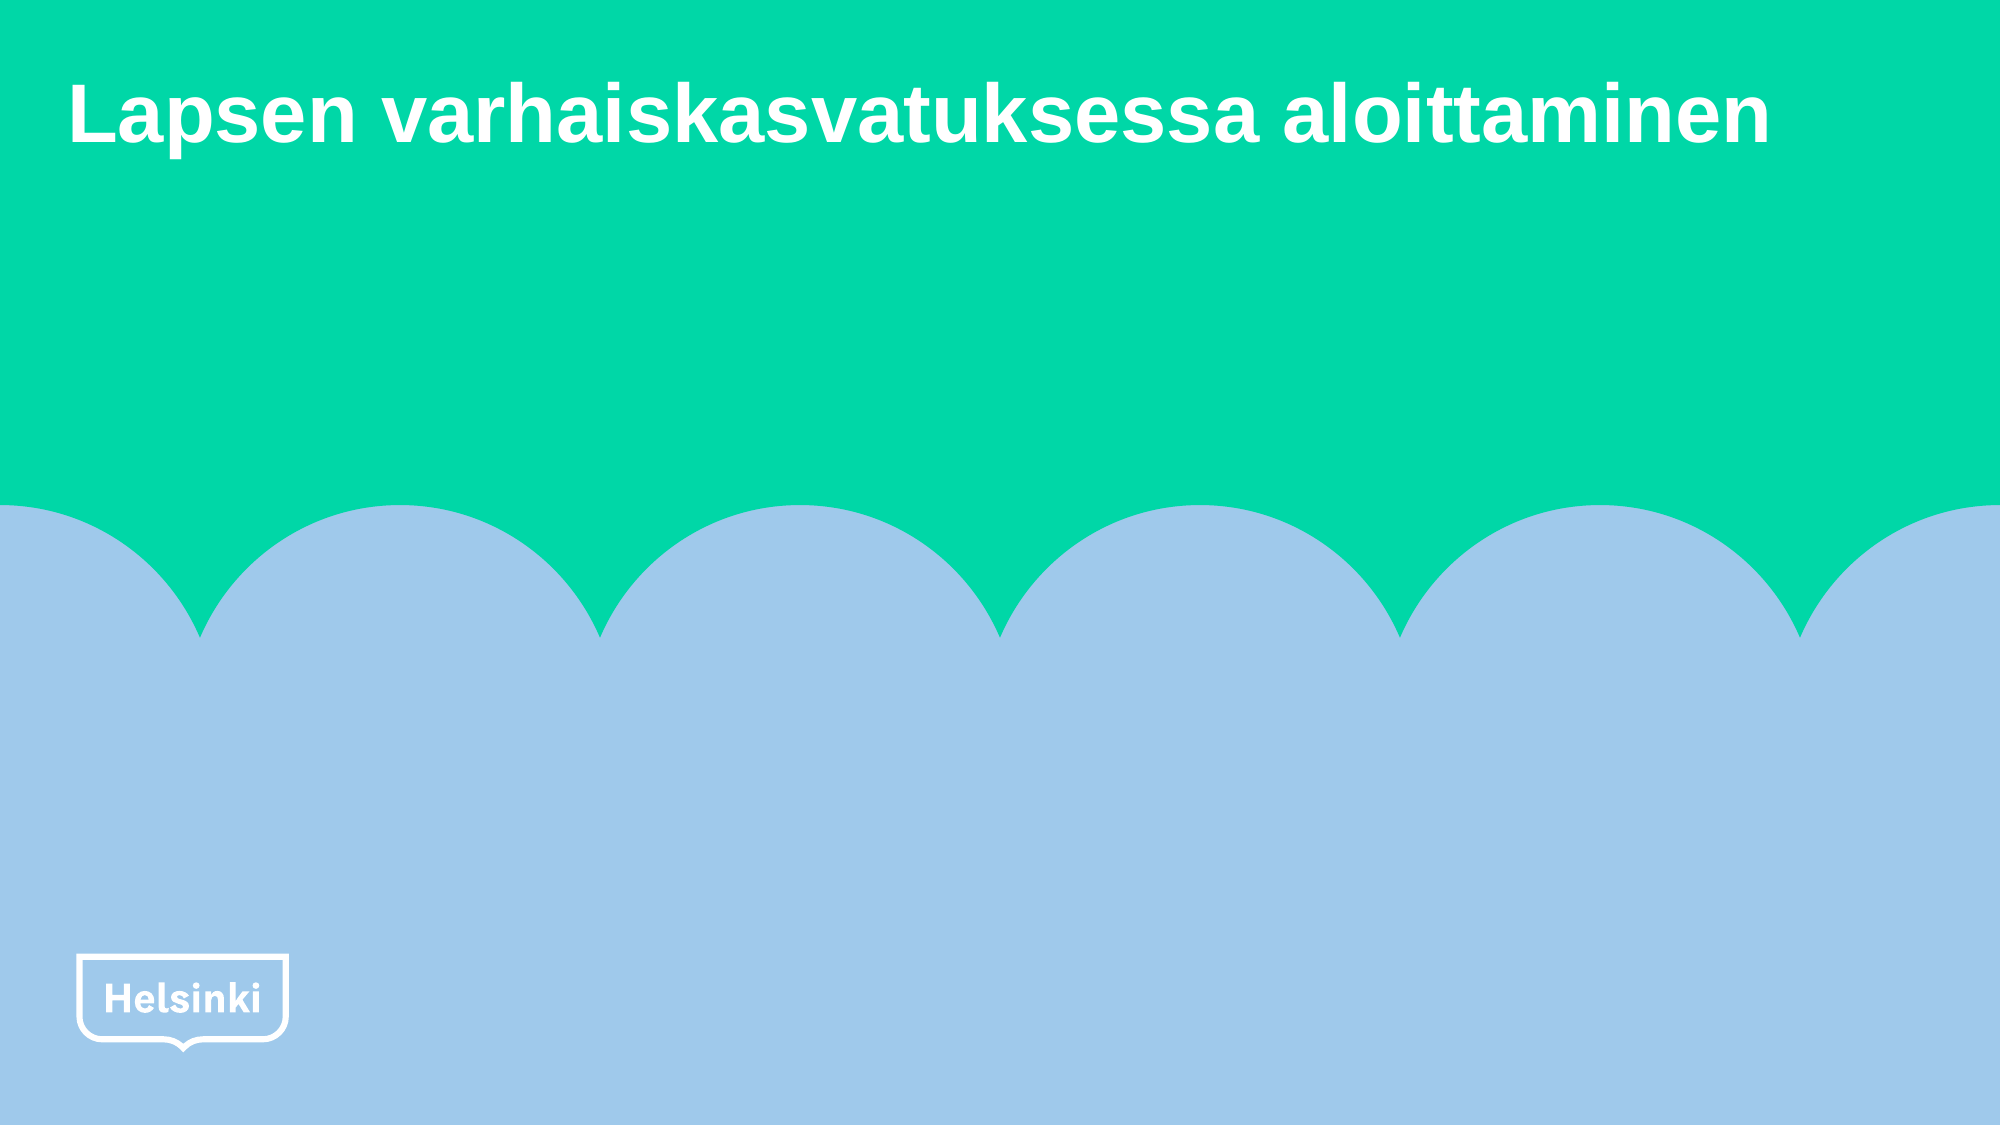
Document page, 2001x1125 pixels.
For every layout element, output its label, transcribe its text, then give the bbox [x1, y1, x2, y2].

title Lapsen varhaiskasvatuksessa aloittaminen [66, 74, 1830, 416]
